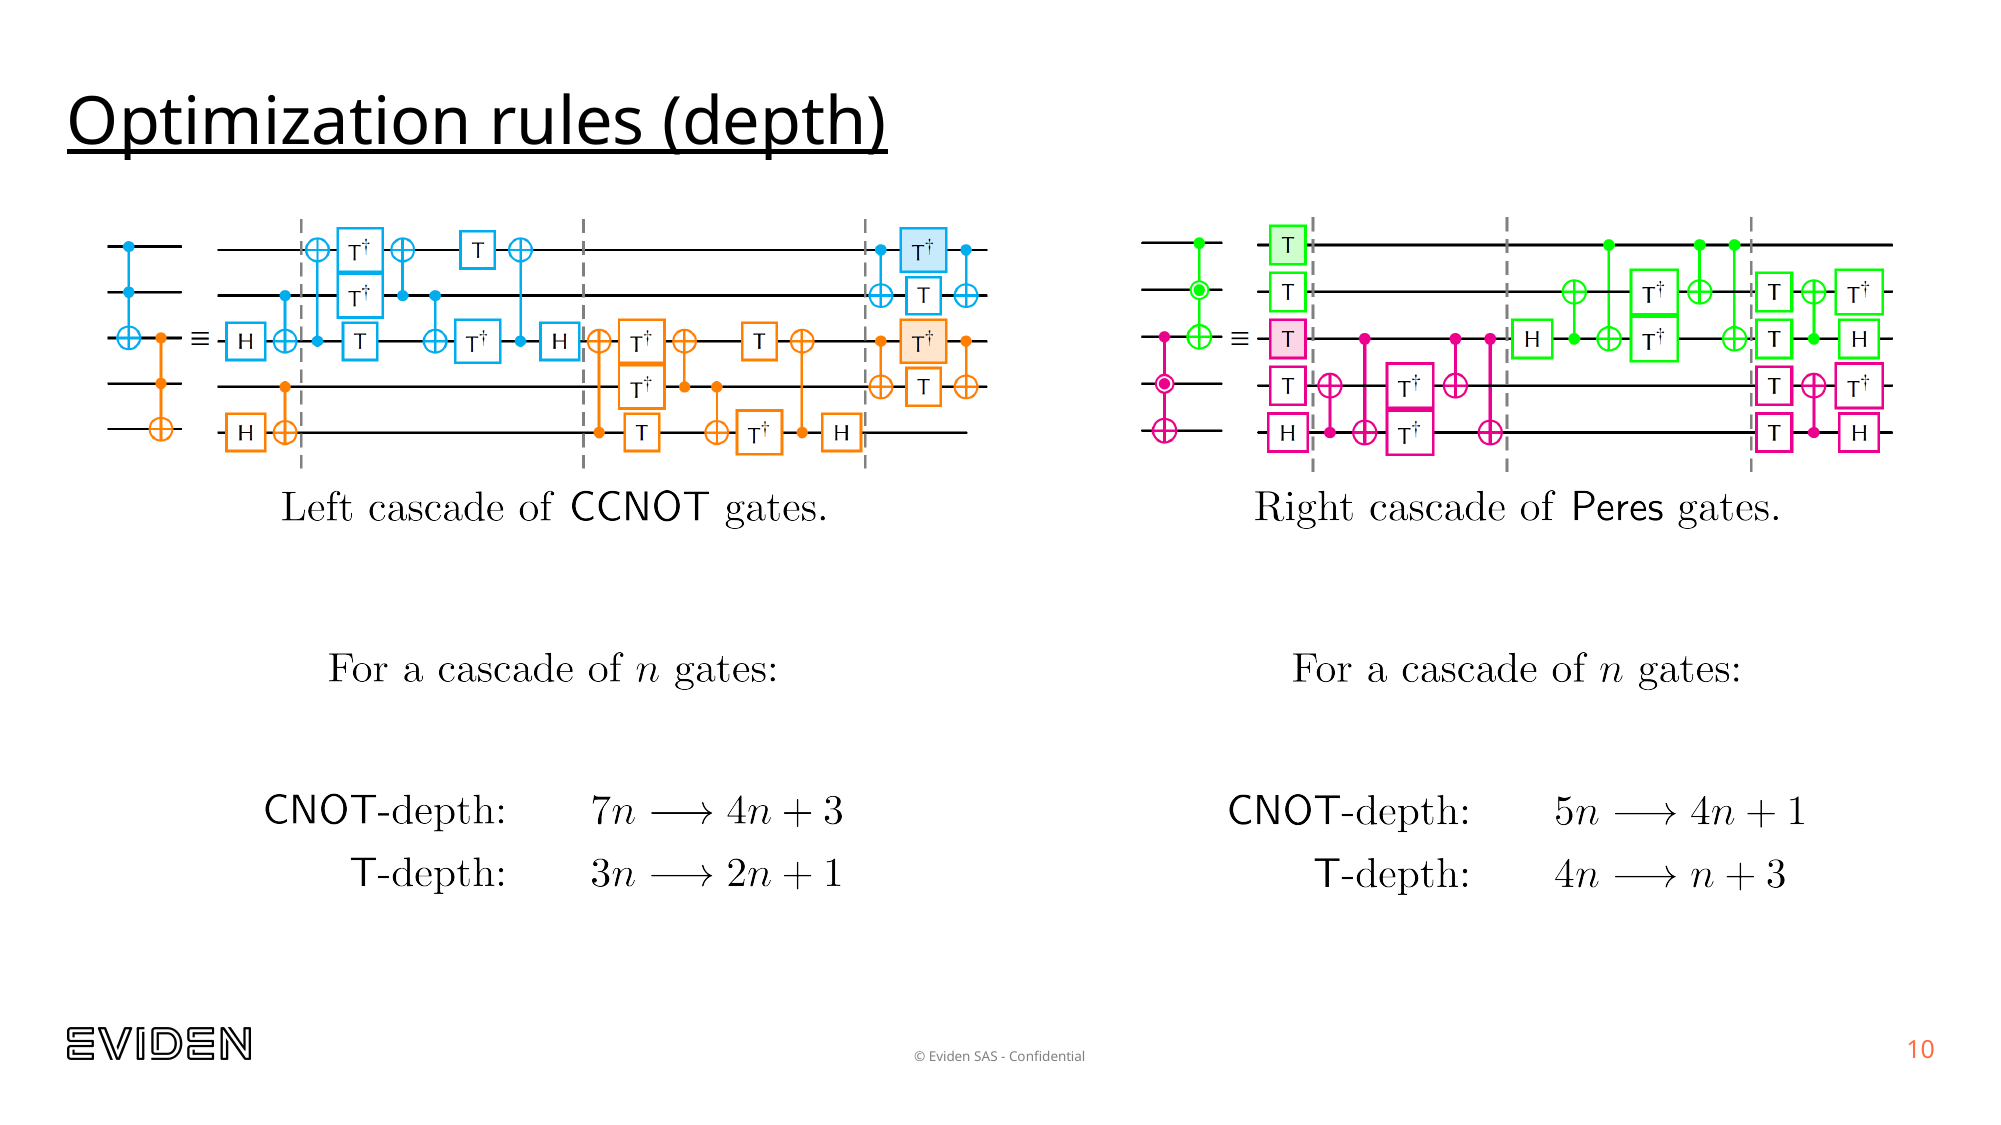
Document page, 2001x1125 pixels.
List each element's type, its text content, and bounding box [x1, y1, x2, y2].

picture [67, 1027, 251, 1060]
title Optimization rules (depth) [51, 77, 1000, 239]
picture [1135, 212, 1898, 473]
picture [1255, 490, 1778, 529]
picture [282, 490, 825, 529]
picture [1229, 652, 1804, 895]
picture [102, 212, 993, 473]
picture [265, 652, 842, 895]
